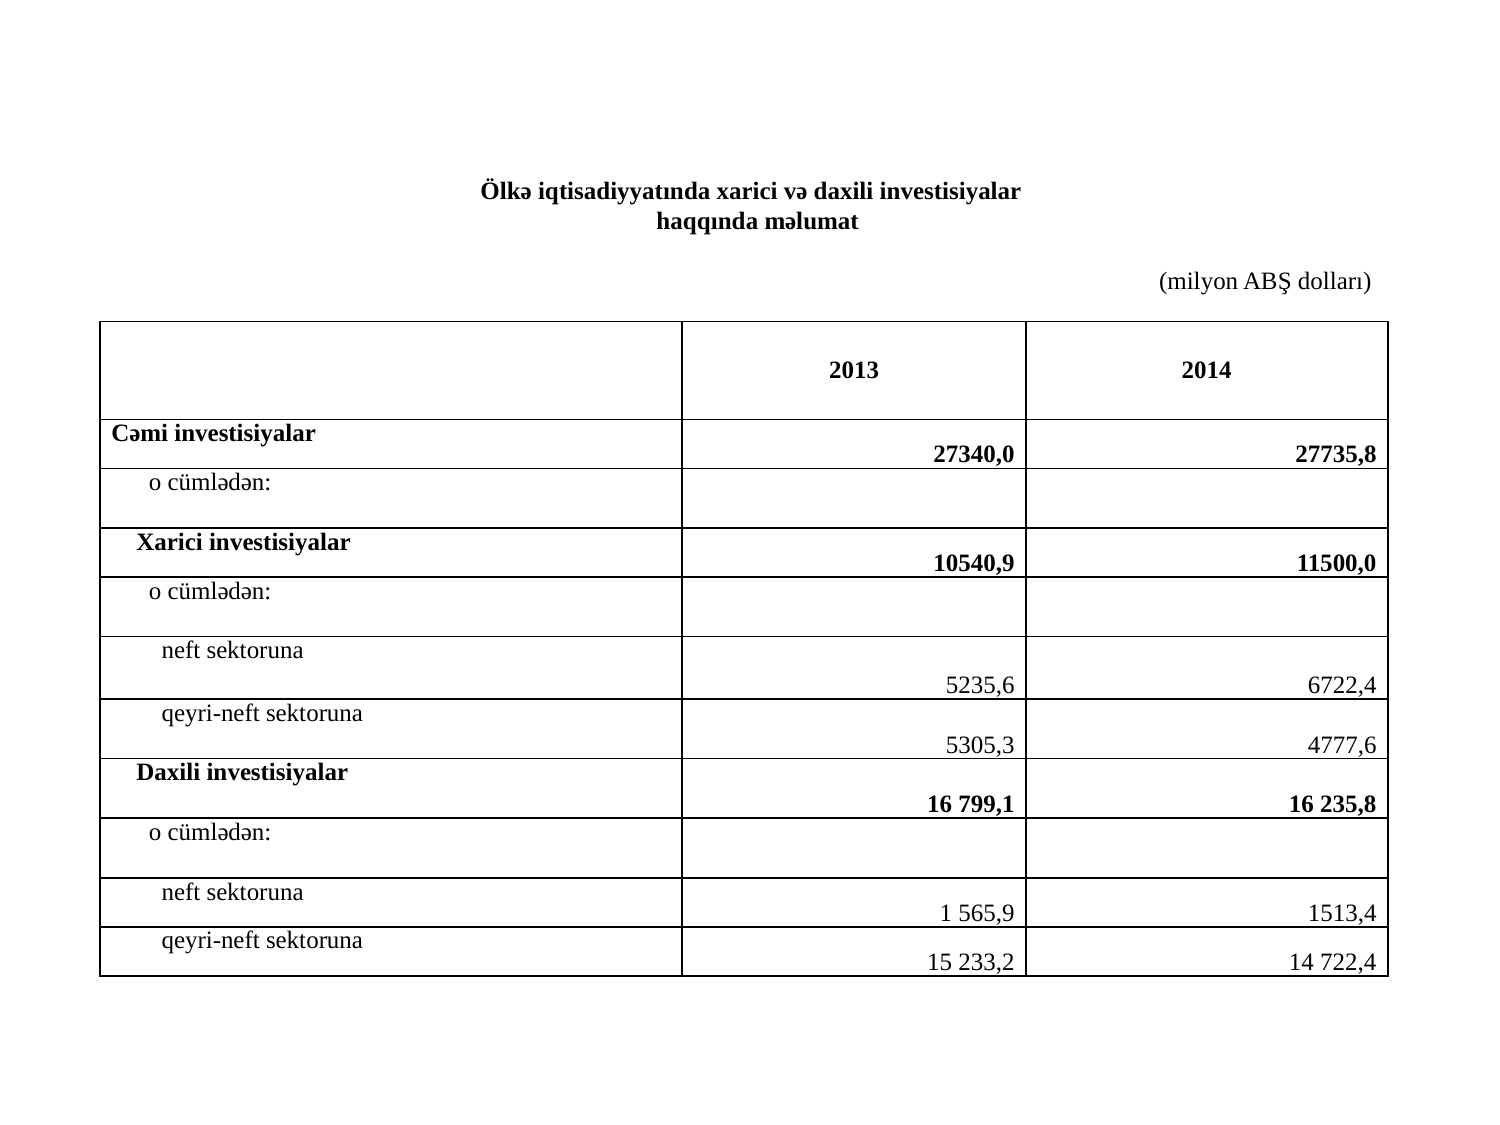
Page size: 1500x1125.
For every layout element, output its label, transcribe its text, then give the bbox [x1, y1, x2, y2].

table_header [101, 322, 681, 419]
table_cell 16 235,8 [1027, 759, 1387, 817]
table_cell 4777,6 [1027, 700, 1387, 758]
table_header 2014 [1027, 322, 1387, 419]
table_cell [683, 819, 1025, 877]
table_cell 10540,9 [683, 529, 1025, 576]
text_box Ölkə iqtisadiyyatında xarici və daxili investisiyalar haqqında məlumat [230, 167, 1199, 302]
table_cell [683, 469, 1025, 527]
table_cell [1027, 469, 1387, 527]
table_cell [1027, 578, 1387, 636]
table_cell 1 565,9 [683, 879, 1025, 926]
text_box (milyon ABŞ dolları) [1045, 257, 1412, 302]
table_cell qeyri-neft sektoruna [101, 928, 681, 975]
table_cell o cümlədən: [101, 819, 681, 877]
table_cell Cəmi investisiyalar [101, 420, 681, 468]
table_cell Xarici investisiyalar [101, 529, 681, 576]
table_cell 5305,3 [683, 700, 1025, 758]
table_cell 15 233,2 [683, 928, 1025, 975]
table_cell 11500,0 [1027, 529, 1387, 576]
table_cell [683, 578, 1025, 636]
table_cell 14 722,4 [1027, 928, 1387, 975]
table_header 2013 [683, 322, 1025, 419]
table_cell Daxili investisiyalar [101, 759, 681, 817]
table_cell o cümlədən: [101, 578, 681, 636]
table_cell neft sektoruna [101, 637, 681, 698]
table_cell neft sektoruna [101, 879, 681, 926]
table_cell [1027, 819, 1387, 877]
table_cell o cümlədən: [101, 469, 681, 527]
table_cell 1513,4 [1027, 879, 1387, 926]
table_cell qeyri-neft sektoruna [101, 700, 681, 758]
table_cell 27735,8 [1027, 420, 1387, 468]
table_cell 6722,4 [1027, 637, 1387, 698]
table_cell 5235,6 [683, 637, 1025, 698]
table_cell 16 799,1 [683, 759, 1025, 817]
table_cell 27340,0 [683, 420, 1025, 468]
